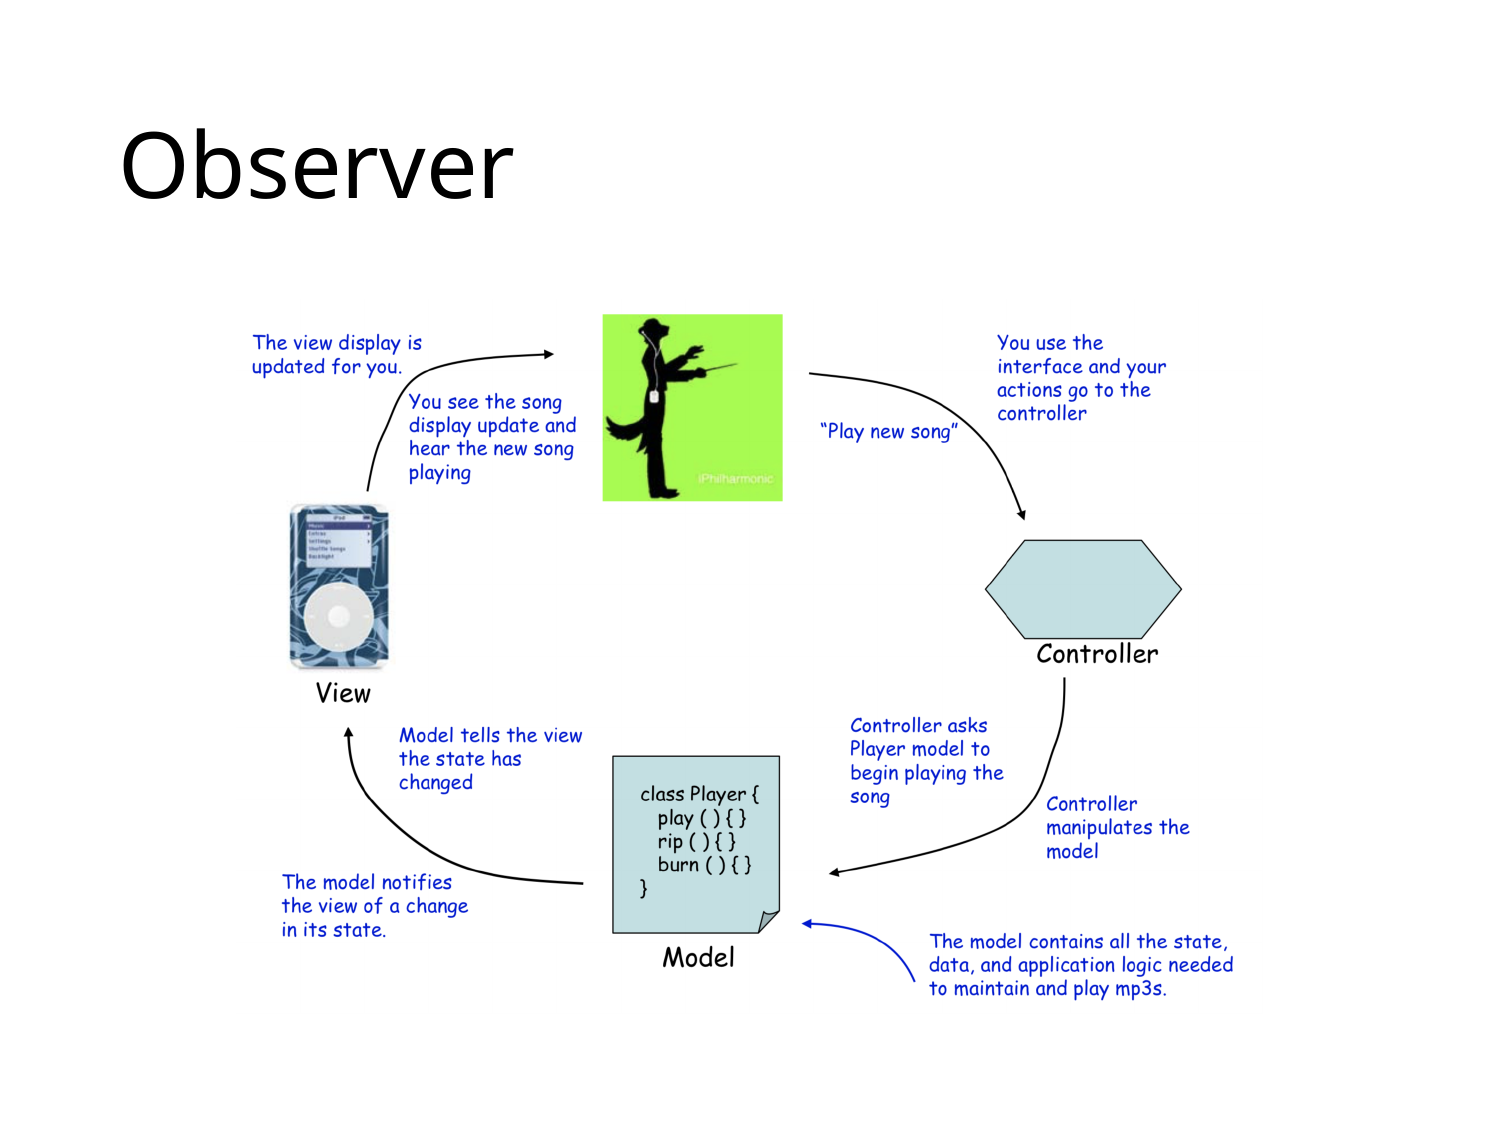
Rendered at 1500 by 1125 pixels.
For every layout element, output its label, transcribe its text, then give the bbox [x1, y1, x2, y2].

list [236, 299, 1263, 1014]
title Observer [103, 59, 1397, 278]
